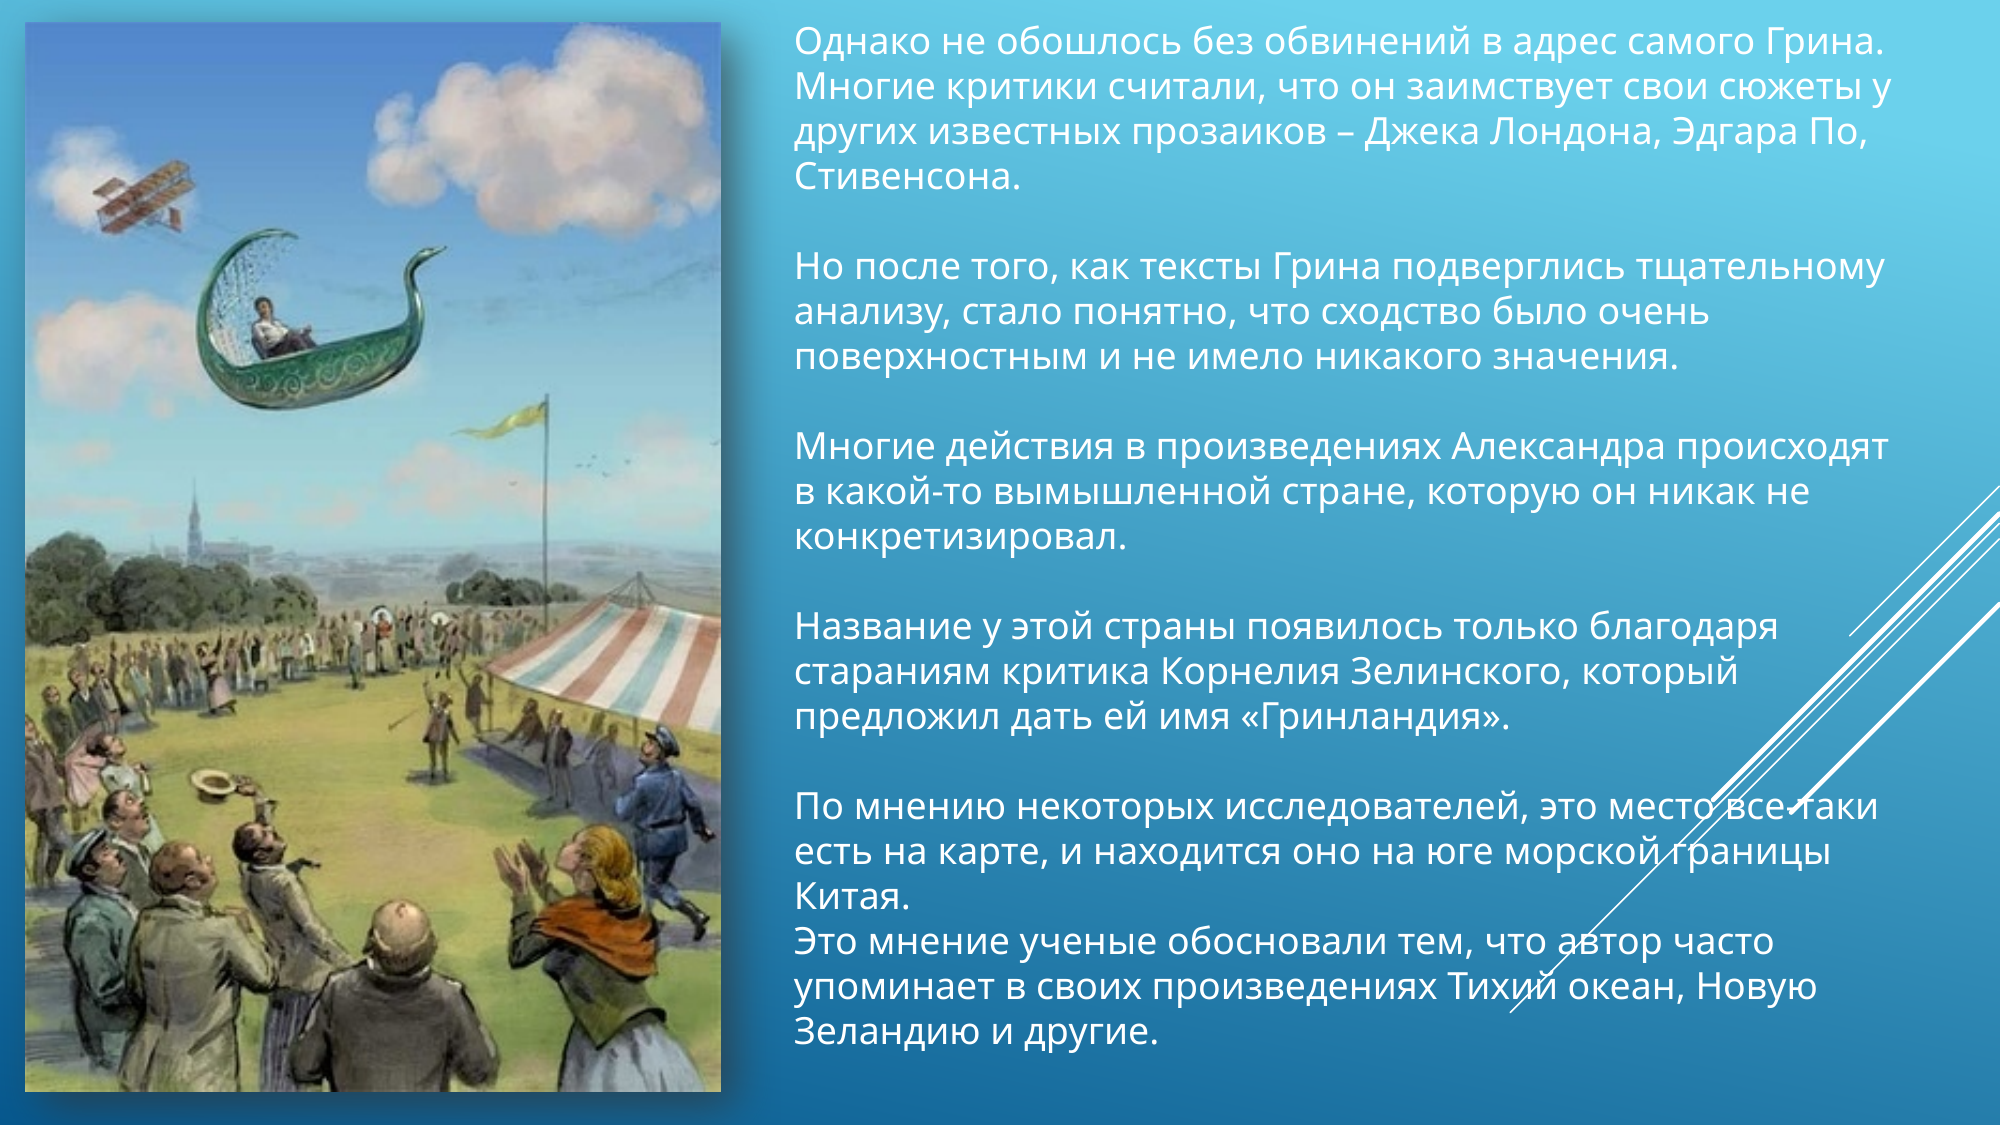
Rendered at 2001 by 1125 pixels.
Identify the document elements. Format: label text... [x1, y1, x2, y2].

picture [25, 22, 721, 1092]
text_box Однако не обошлось без обвинений в адрес самого Грина. Многие критики считали, что он заимствует свои сюжеты у других известных прозаиков – Джека Лондона, Эдгара По, Стивенсона. Но после того, как тексты Грина подверглись тщательному анализу, стало понятно, что сходство было очень поверхностным и не имело никакого значения. Многие действия в произведениях Александра происходят в какой-то вымышленной стране, которую он никак не конкретизировал. Название у этой страны появилось только благодаря стараниям критика Корнелия Зелинского, который предложил дать ей имя «Гринландия». По мнению некоторых исследователей, это место все-таки есть на карте, и находится оно на юге морской границы Китая. Это мнение ученые обосновали тем, что автор часто упоминает в своих произведениях Тихий океан, Новую Зеландию и другие. [779, 9, 1923, 1060]
